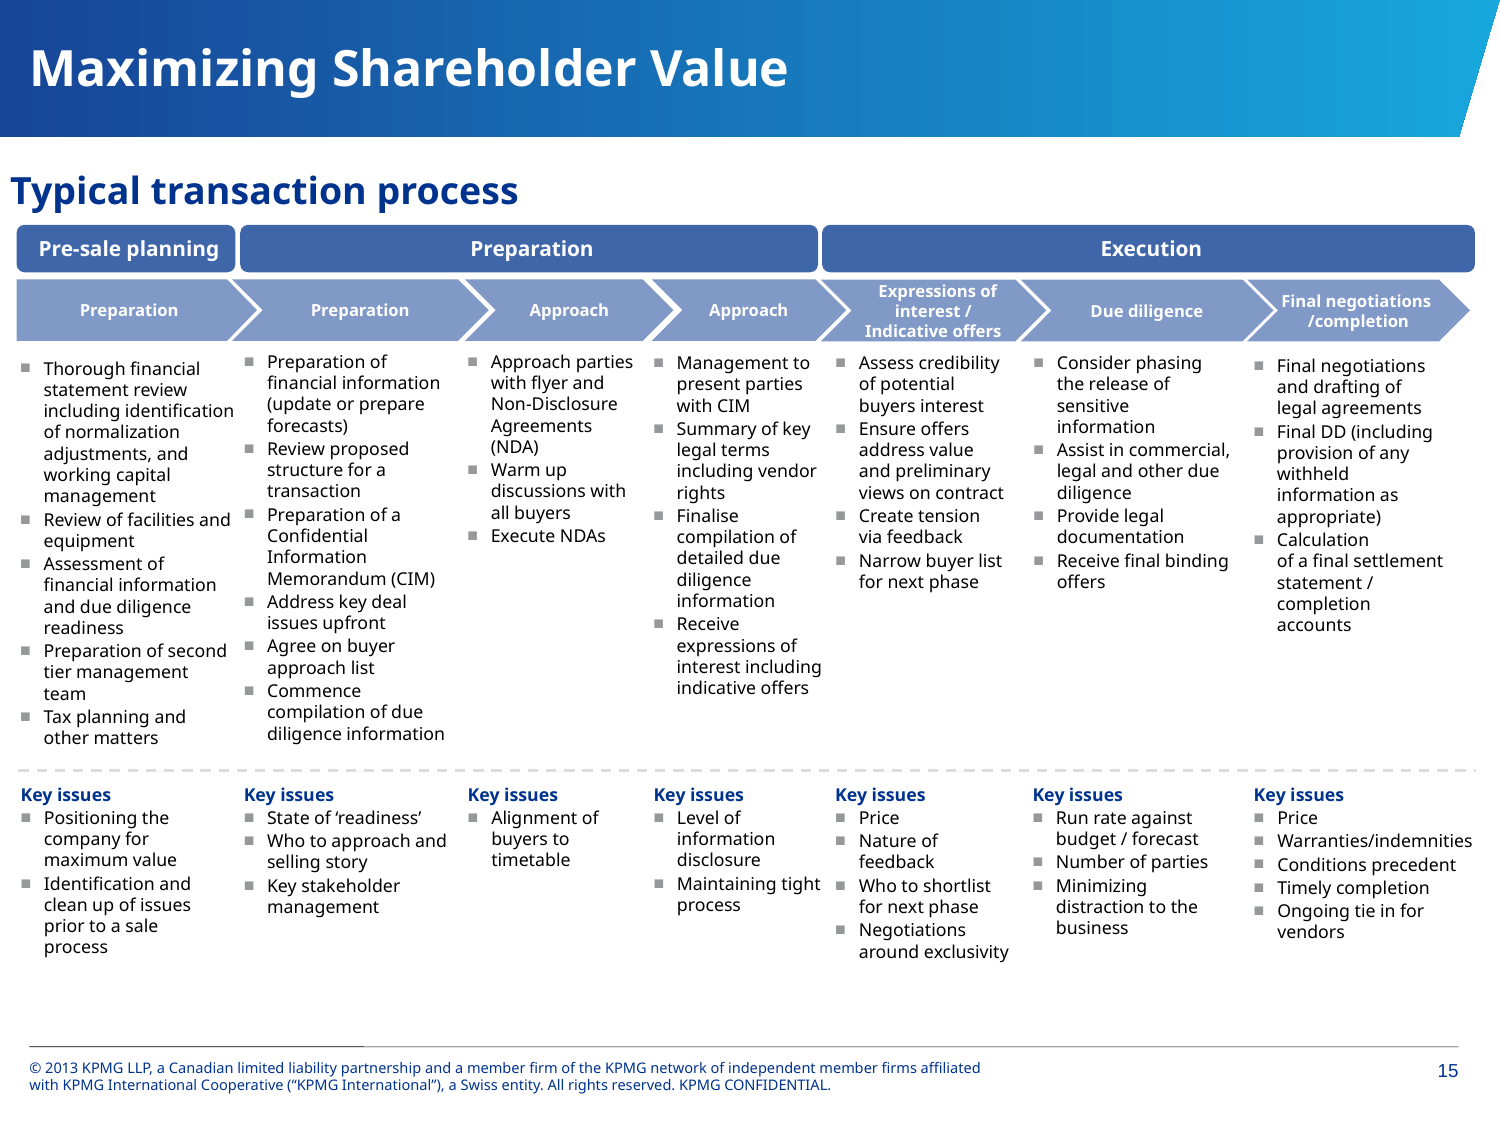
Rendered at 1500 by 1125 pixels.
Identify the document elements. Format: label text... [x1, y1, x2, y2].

text_box Preparation [240, 224, 819, 273]
text_box Preparation [16, 279, 257, 341]
text_box Expressions of interest / Indicative offers [820, 279, 1047, 342]
text_box Approach [464, 279, 674, 341]
text_box Thorough financial statement review including identification of normalization adjustments, and working capital management Review of facilities and equipment Assessment of financial information and due diligence readiness Preparation of second tier management team Tax planning and other matters [19, 771, 250, 804]
text_box Key issues Price Warranties/indemnities Conditions precedent Timely completion Ongoing tie in for vendors [1253, 775, 1493, 925]
text_box Key issues State of ‘readiness’ Who to approach and selling story Key stakeholder management [243, 775, 467, 925]
text_box Key issues Level of information disclosure Maintaining tight process [653, 775, 835, 925]
text_box Preparation of financial information (update or prepare forecasts) Review proposed structure for a transaction Preparation of a Confidential Information Memorandum (CIM) Address key deal issues upfront Agree on buyer approach list Commence compilation of due diligence information [243, 343, 474, 770]
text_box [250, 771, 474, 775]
text_box Preparation [231, 279, 489, 341]
text_box Consider phasing the release of sensitive information Assist in commercial, legal and other due diligence Provide legal documentation Receive final binding offers [1033, 344, 1247, 732]
text_box Pre-sale planning [16, 224, 236, 273]
text_box Assess credibility of potential buyers interest Ensure offers address value and preliminary views on contract Create tension via feedback Narrow buyer list for next phase [835, 344, 1023, 732]
text_box Final negotiations /completion [1247, 279, 1470, 342]
text_box Thorough financial statement review including identification of normalization adjustments, and working capital management Review of facilities and equipment Assessment of financial information and due diligence readiness Preparation of second tier management team Tax planning and other matters [19, 350, 250, 770]
text_box Key issues Price Nature of feedback Who to shortlist for next phase Negotiations around exclusivity [835, 775, 1033, 938]
text_box Final negotiations and drafting of legal agreements Final DD (including provision of any withheld information as appropriate) Calculation of a final settlement statement / completion accounts [1253, 347, 1461, 735]
text_box Management to present parties with CIM Summary of key legal terms including vendor rights Finalise compilation of detailed due diligence information Receive expressions of interest including indicative offers [653, 344, 835, 732]
text_box Execution [822, 224, 1475, 273]
text_box Key issues Positioning the company for maximum value Identification and clean up of issues prior to a sale process [20, 775, 230, 963]
text_box Typical transaction process [0, 159, 535, 220]
title Maximizing Shareholder Value [29, 18, 1459, 114]
text_box Approach [651, 279, 847, 341]
text_box Key issues Run rate against budget / forecast Number of parties Minimizing distraction to the business [1032, 775, 1244, 925]
text_box Key issues Alignment of buyers to timetable [467, 775, 634, 925]
text_box Due diligence [1020, 279, 1274, 342]
text_box Approach parties with flyer and Non-Disclosure Agreements (NDA) Warm up discussions with all buyers Execute NDAs [467, 343, 656, 731]
